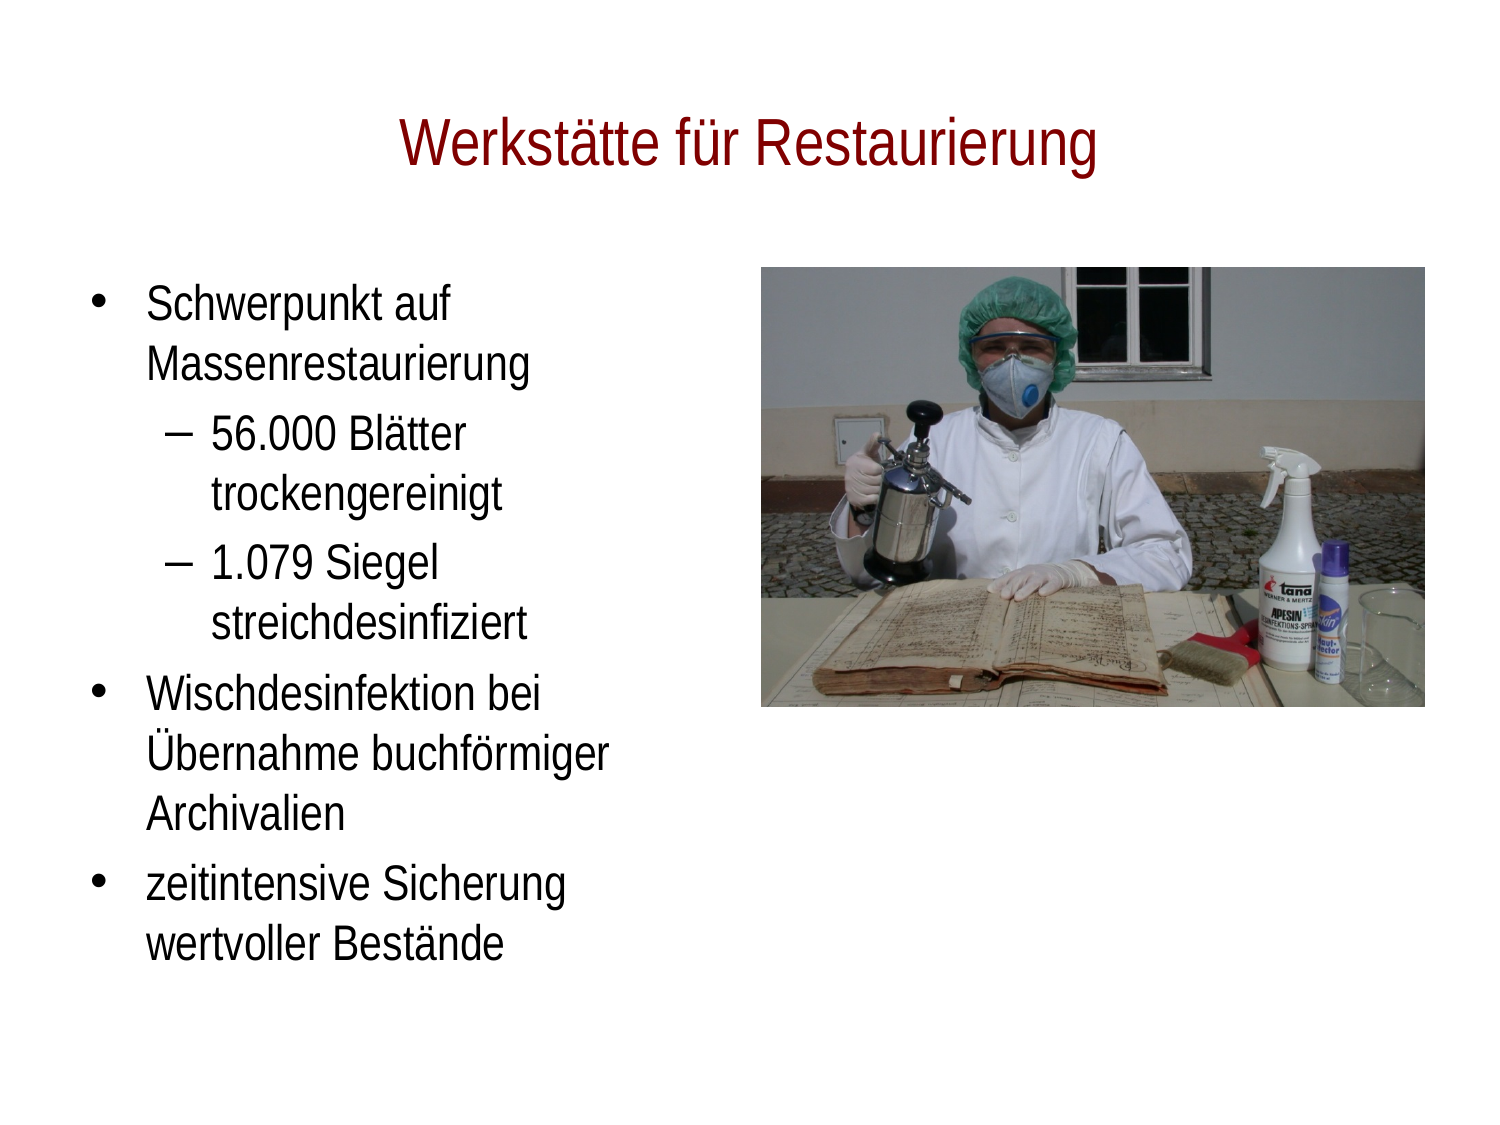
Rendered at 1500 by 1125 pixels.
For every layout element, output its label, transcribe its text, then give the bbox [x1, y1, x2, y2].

list Schwerpunkt auf Massenrestaurierung 56.000 Blätter trockengereinigt 1.079 Siegel streichdesinfiziert Wischdesinfektion bei Übernahme buchförmiger Archivalien zeitintensive Sicherung wertvoller Bestände [75, 262, 738, 1005]
title Werkstätte für Restaurierung [75, 45, 1425, 233]
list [761, 266, 1425, 708]
